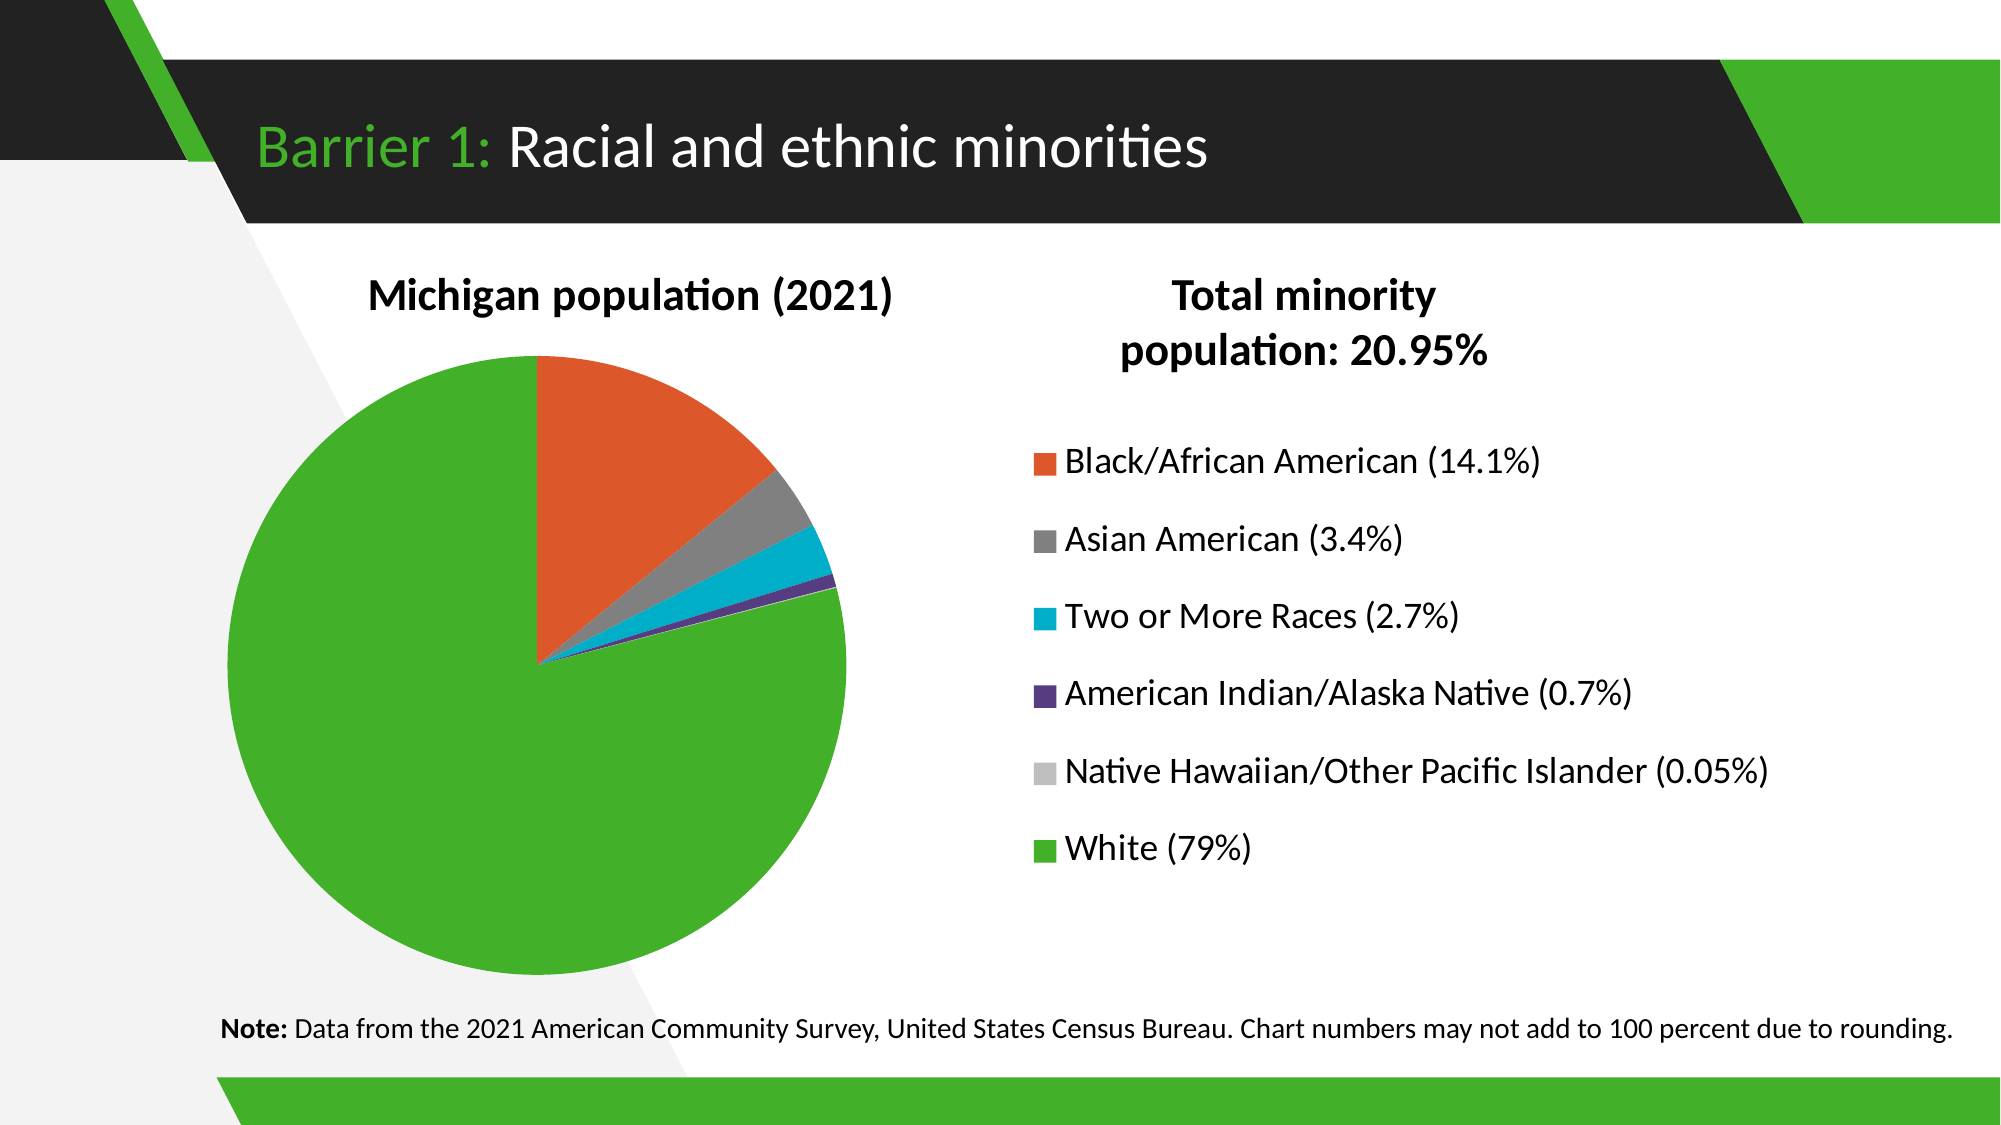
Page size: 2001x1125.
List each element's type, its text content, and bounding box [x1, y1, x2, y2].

text_box Note: Data from the 2021 American Community Survey, United States Census Bureau. Chart numbers may not add to 100 percent due to rounding. [145, 1001, 2000, 1052]
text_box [57, 245, 1789, 990]
title Barrier 1: Racial and ethnic minorities [241, 60, 1713, 225]
